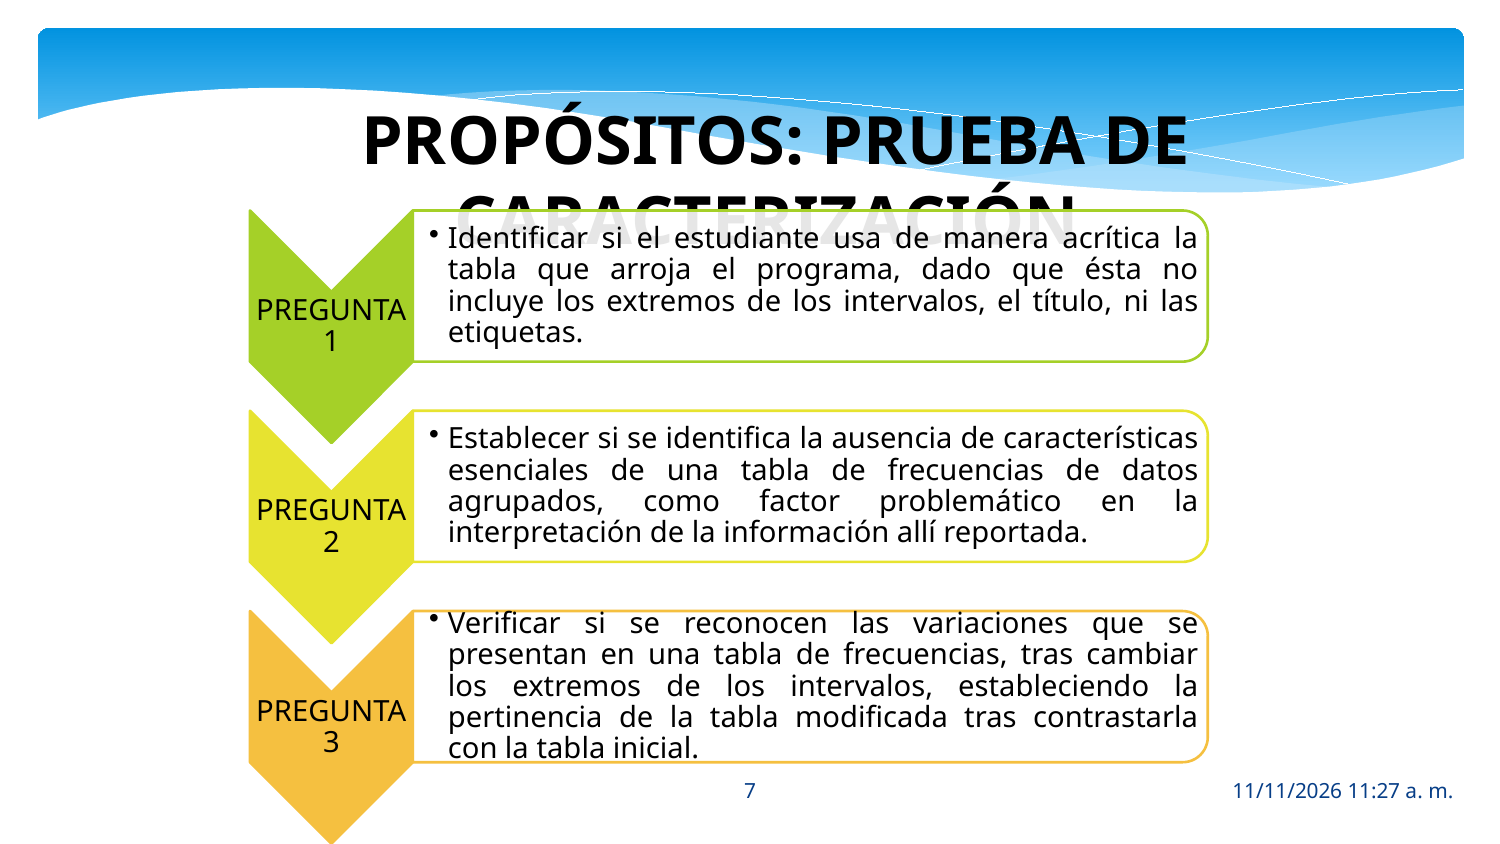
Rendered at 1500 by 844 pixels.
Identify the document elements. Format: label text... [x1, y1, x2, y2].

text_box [249, 210, 1209, 844]
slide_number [1213, 768, 1469, 814]
text_box PROPÓSITOS: PRUEBA DE CARACTERIZACIÓN [75, 90, 1477, 231]
